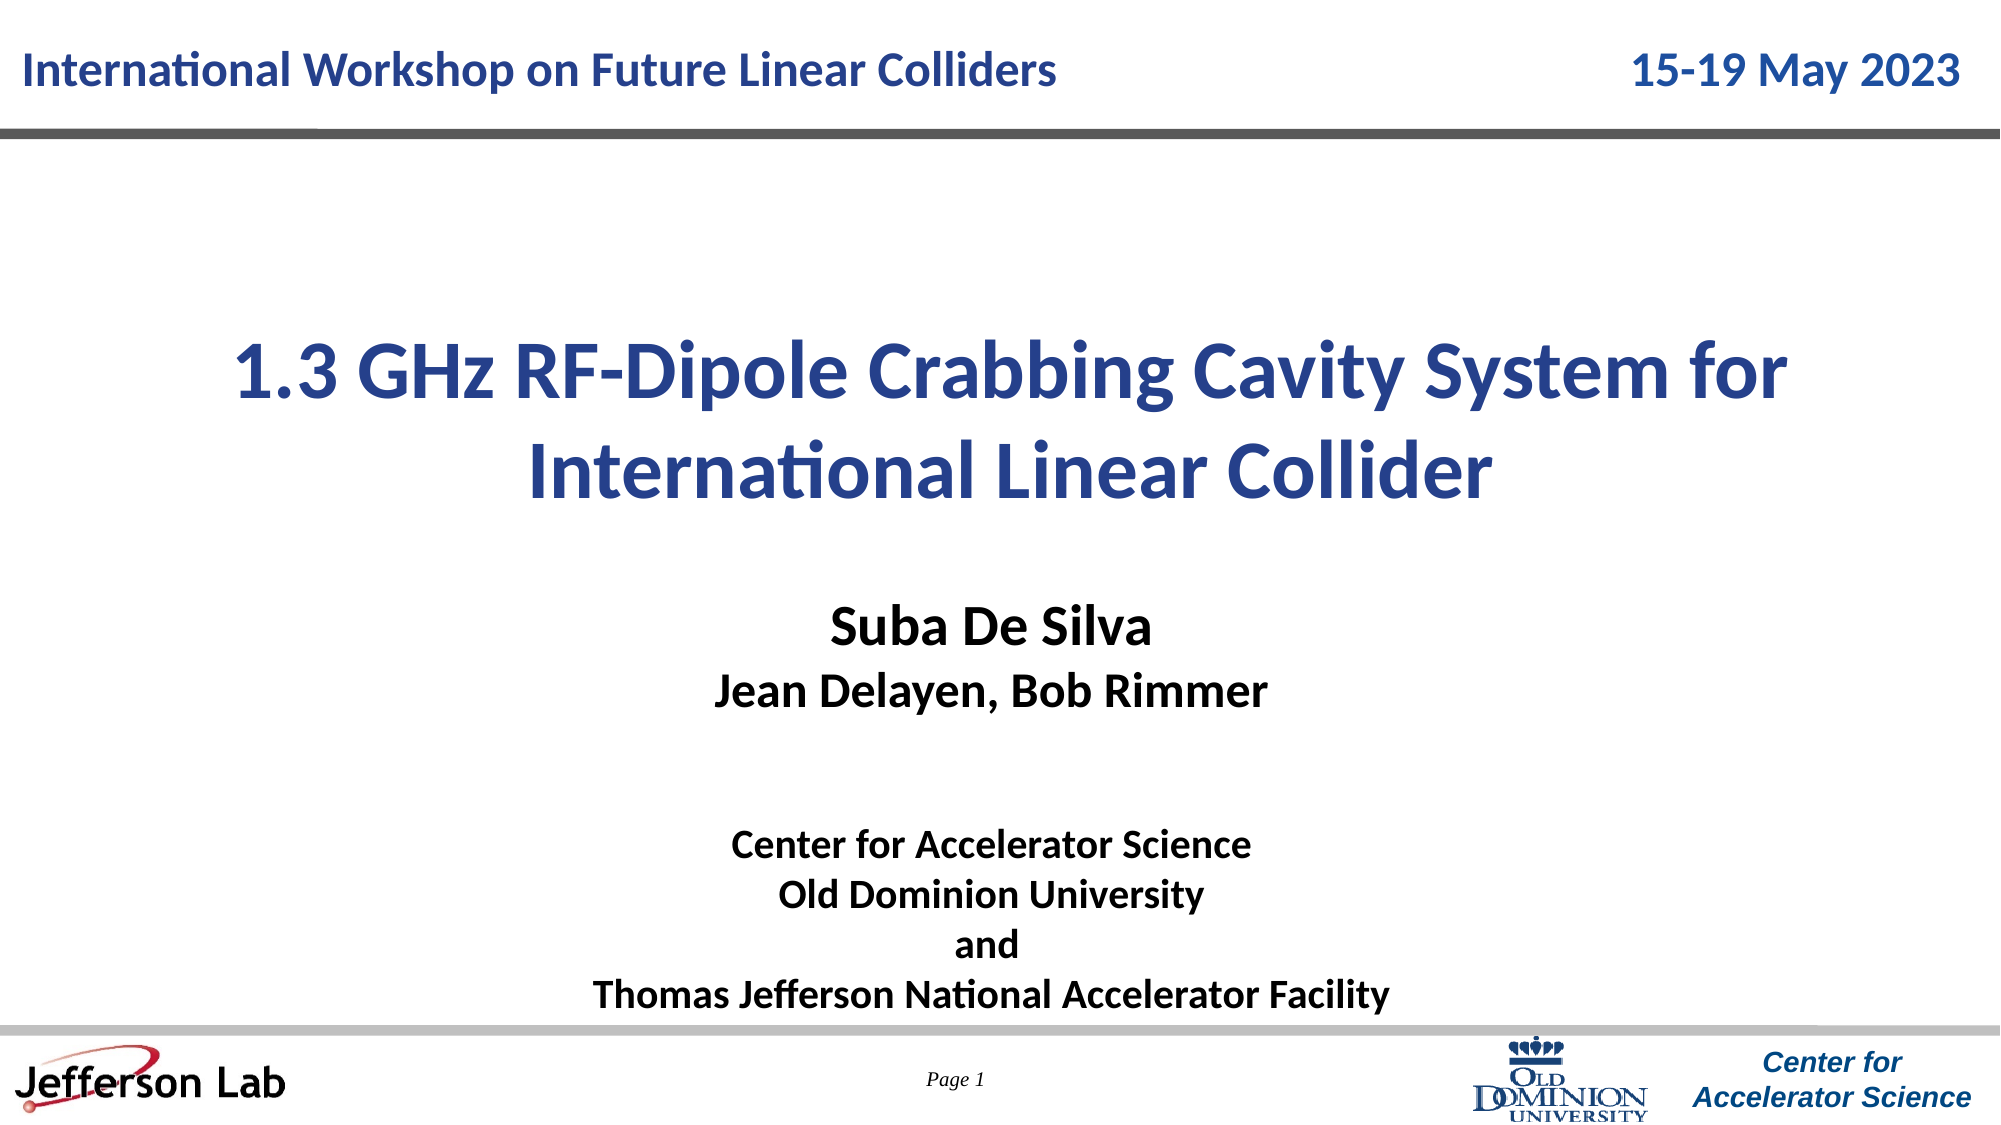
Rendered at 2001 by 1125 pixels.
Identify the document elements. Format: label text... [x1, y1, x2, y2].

list 15-19 May 2023 [1309, 28, 1977, 105]
picture [11, 1043, 289, 1116]
list International Workshop on Future Linear Colliders [6, 28, 1154, 105]
title 1.3 GHz RF-Dipole Crabbing Cavity System for International Linear Collider [173, 245, 1849, 586]
